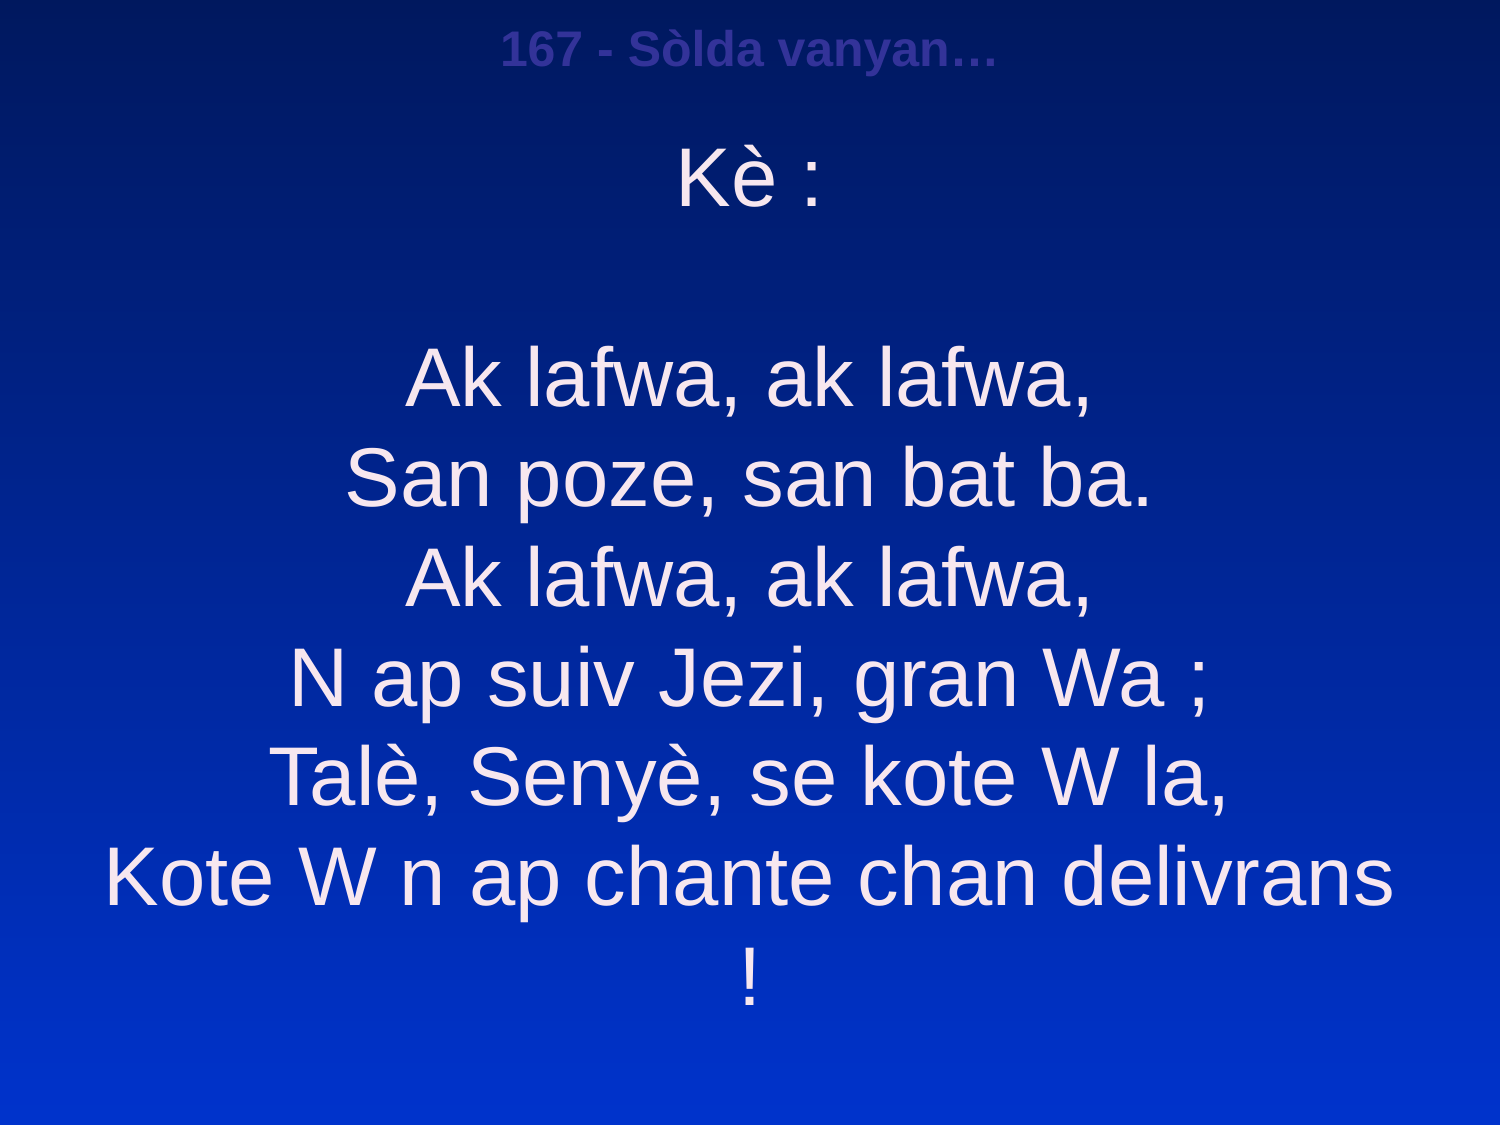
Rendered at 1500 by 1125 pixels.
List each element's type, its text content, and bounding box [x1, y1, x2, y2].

text_box 167 - Sòlda vanyan… [0, 9, 1500, 79]
text_box Kè : Ak lafwa, ak lafwa, San poze, san bat ba. Ak lafwa, ak lafwa, N ap suiv Jezi, gran Wa ; Talè, Senyè, se kote W la, Kote W n ap chante chan delivrans ! [79, 115, 1421, 1030]
